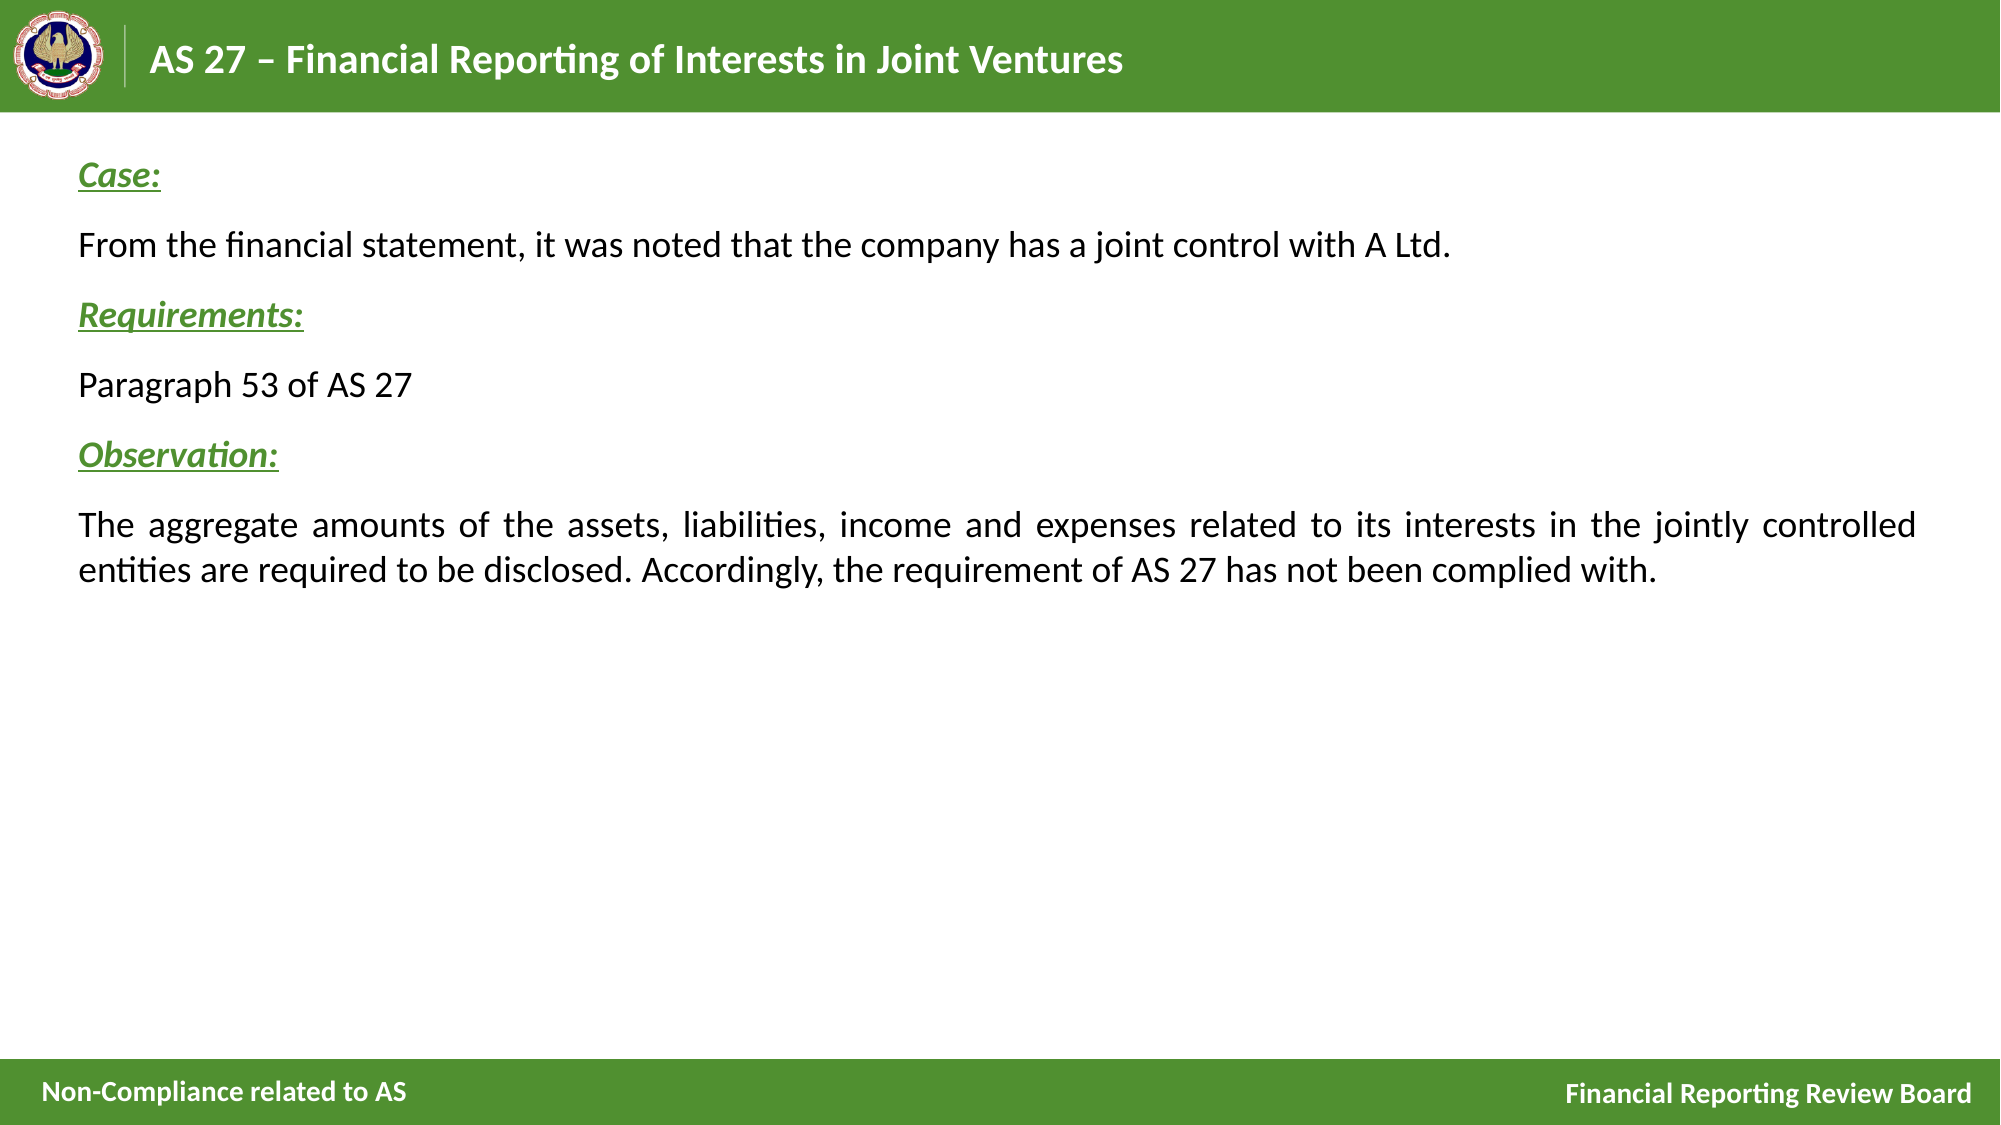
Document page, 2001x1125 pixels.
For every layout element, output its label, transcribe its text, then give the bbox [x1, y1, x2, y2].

list Case: From the financial statement, it was noted that the company has a joint control with A Ltd. Requirements: Paragraph 53 of AS 27 Observation: The aggregate amounts of the assets, liabilities, income and expenses related to its interests in the jointly controlled entities are required to be disclosed. Accordingly, the requirement of AS 27 has not been complied with. [63, 149, 1934, 1012]
title AS 27 – Financial Reporting of Interests in Joint Ventures [138, 12, 1610, 100]
picture [12, 9, 104, 100]
text_box Non-Compliance related to AS [26, 1065, 942, 1125]
